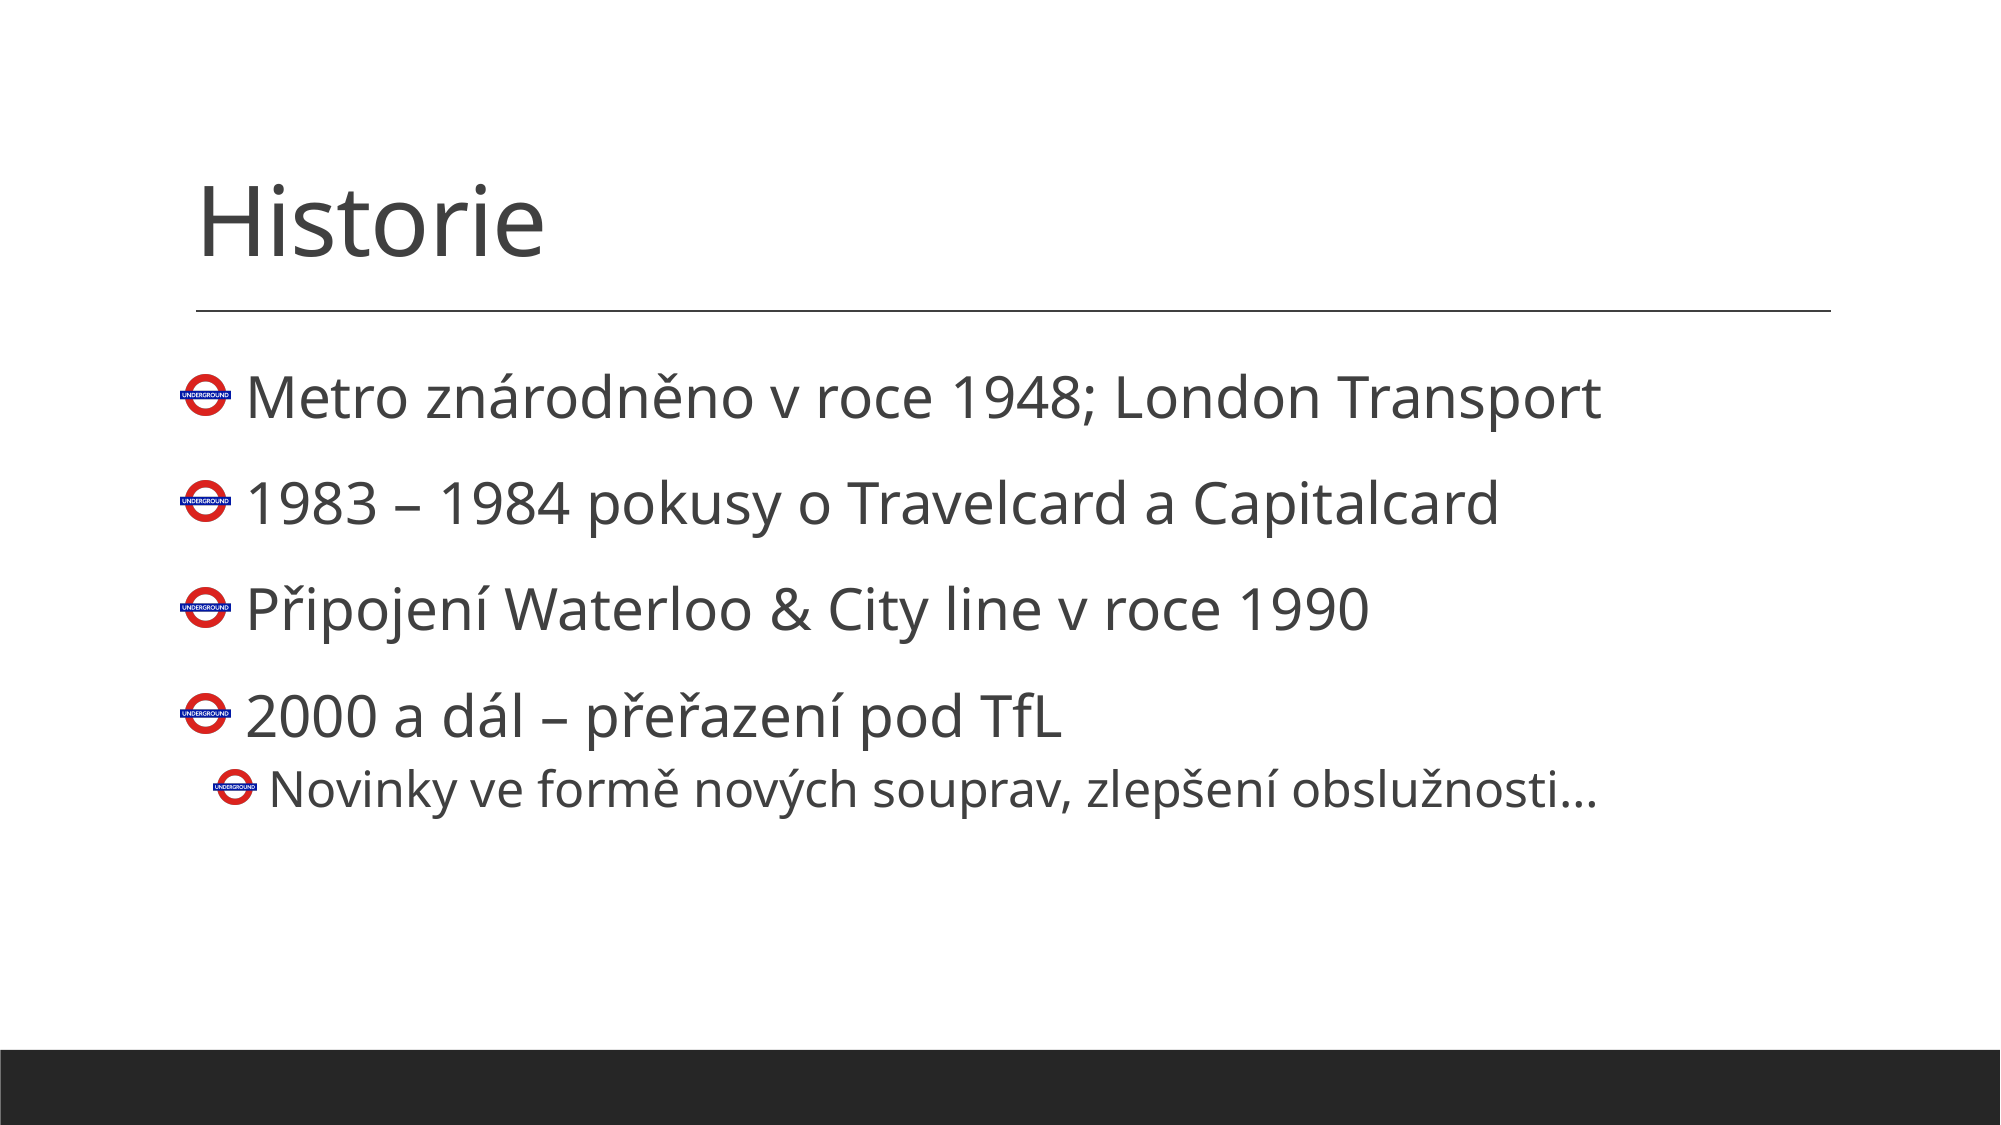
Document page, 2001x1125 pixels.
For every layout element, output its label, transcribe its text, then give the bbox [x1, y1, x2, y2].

picture [180, 374, 221, 416]
list Metro znárodněno v roce 1948; London Transport 1983 – 1984 pokusy o Travelcard a Capitalcard Připojení Waterloo & City line v roce 1990 2000 a dál – přeřazení pod TfL Novinky ve formě nových souprav, zlepšení obslužnosti… [180, 345, 1830, 963]
title Historie [180, 47, 1830, 285]
picture [213, 769, 249, 805]
picture [180, 587, 221, 628]
picture [180, 693, 221, 734]
picture [180, 480, 221, 522]
